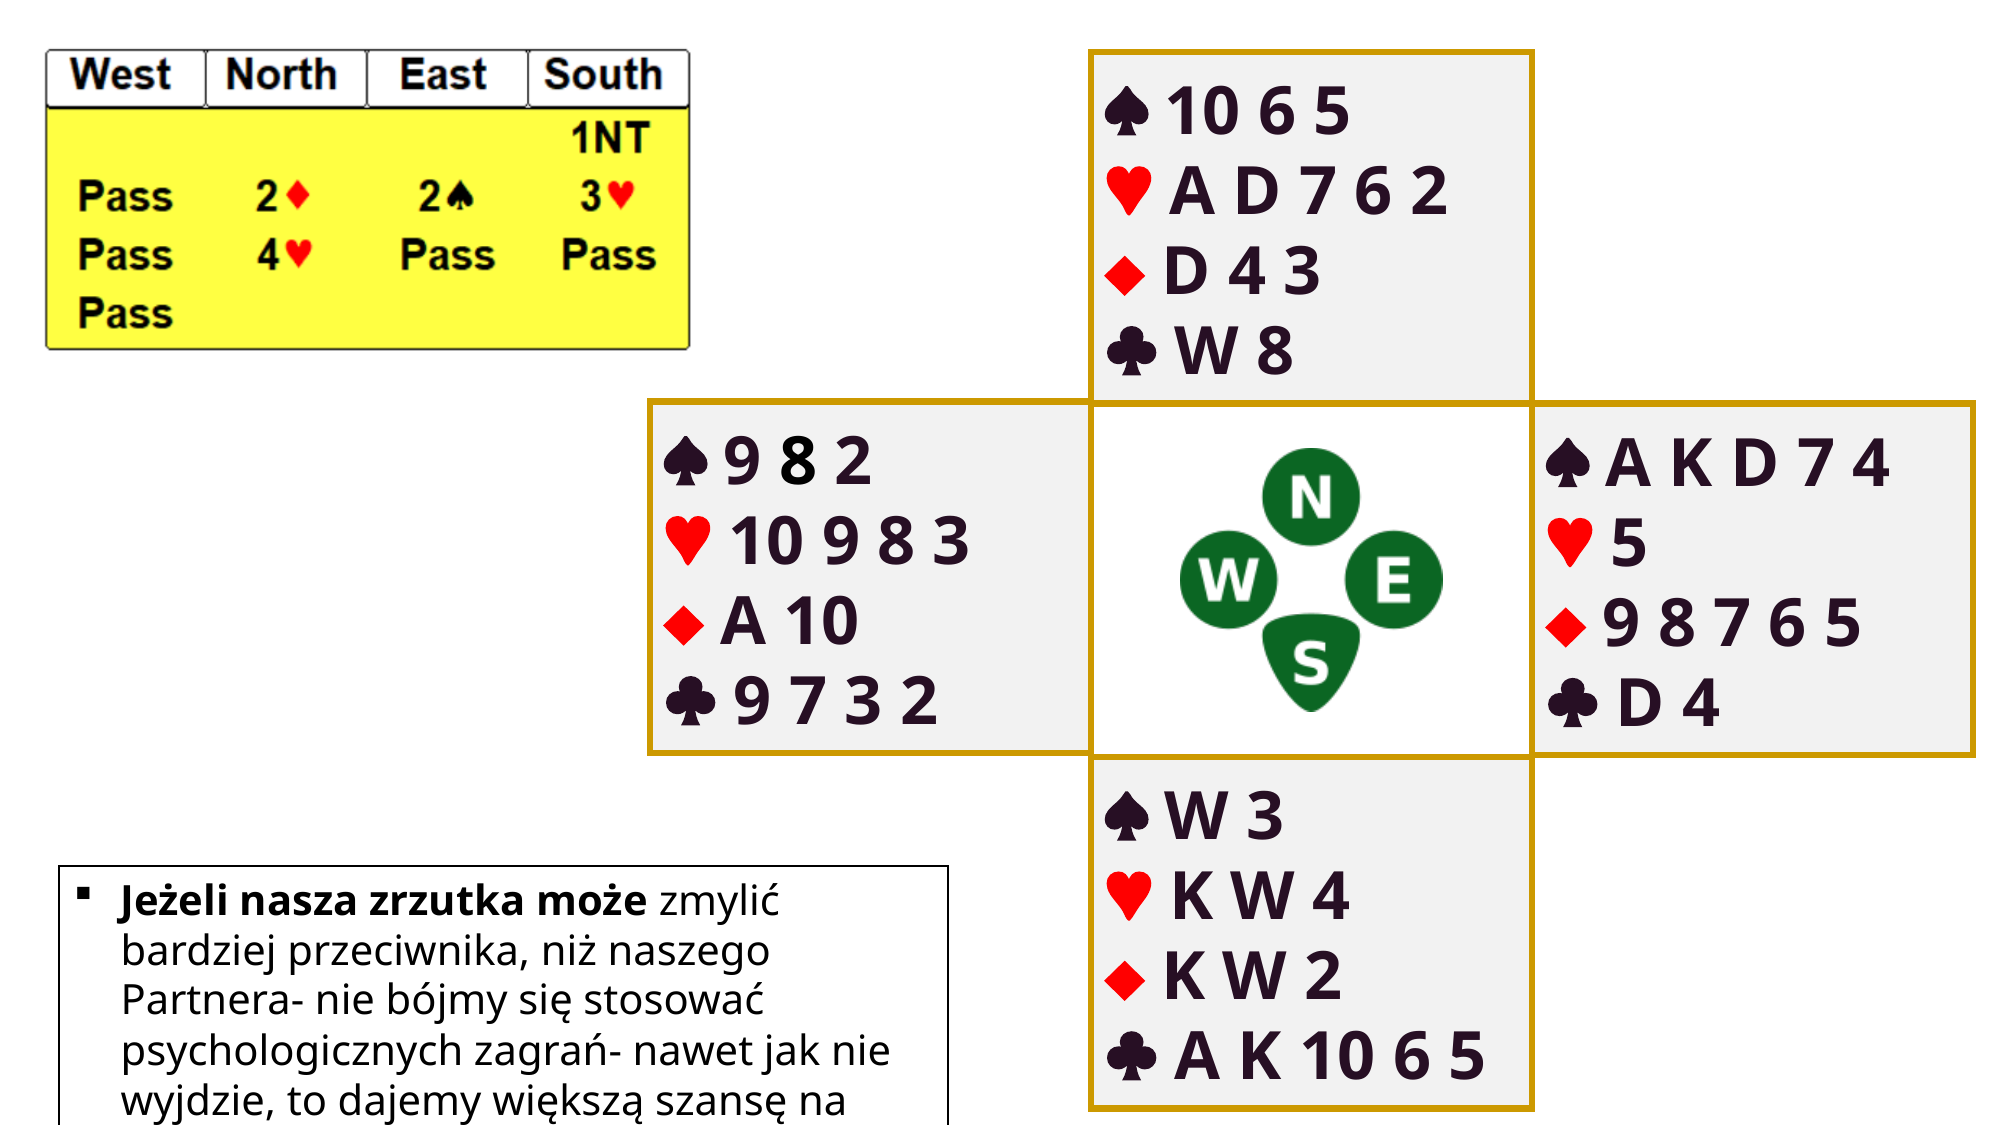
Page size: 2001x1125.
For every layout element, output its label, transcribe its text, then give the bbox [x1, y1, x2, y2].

picture [40, 39, 706, 352]
text_box  10 6 5  A D 7 6 2  D 4 3  W 8 [1090, 51, 1533, 404]
text_box  W 3  K W 4  K W 2  A K 10 6 5 [1090, 756, 1533, 1110]
text_box  A K D 7 4  5  9 8 7 6 5  D 4 [1531, 402, 1974, 756]
text_box Jeżeli nasza zrzutka może zmylić bardziej przeciwnika, niż naszego Partnera- nie bójmy się stosować psychologicznych zagrań- nawet jak nie wyjdzie, to dajemy większą szansę na błąd [58, 865, 949, 1125]
text_box  9 8 2  10 9 8 3  A 10  9 7 3 2 [649, 401, 1092, 754]
picture [1180, 448, 1443, 712]
